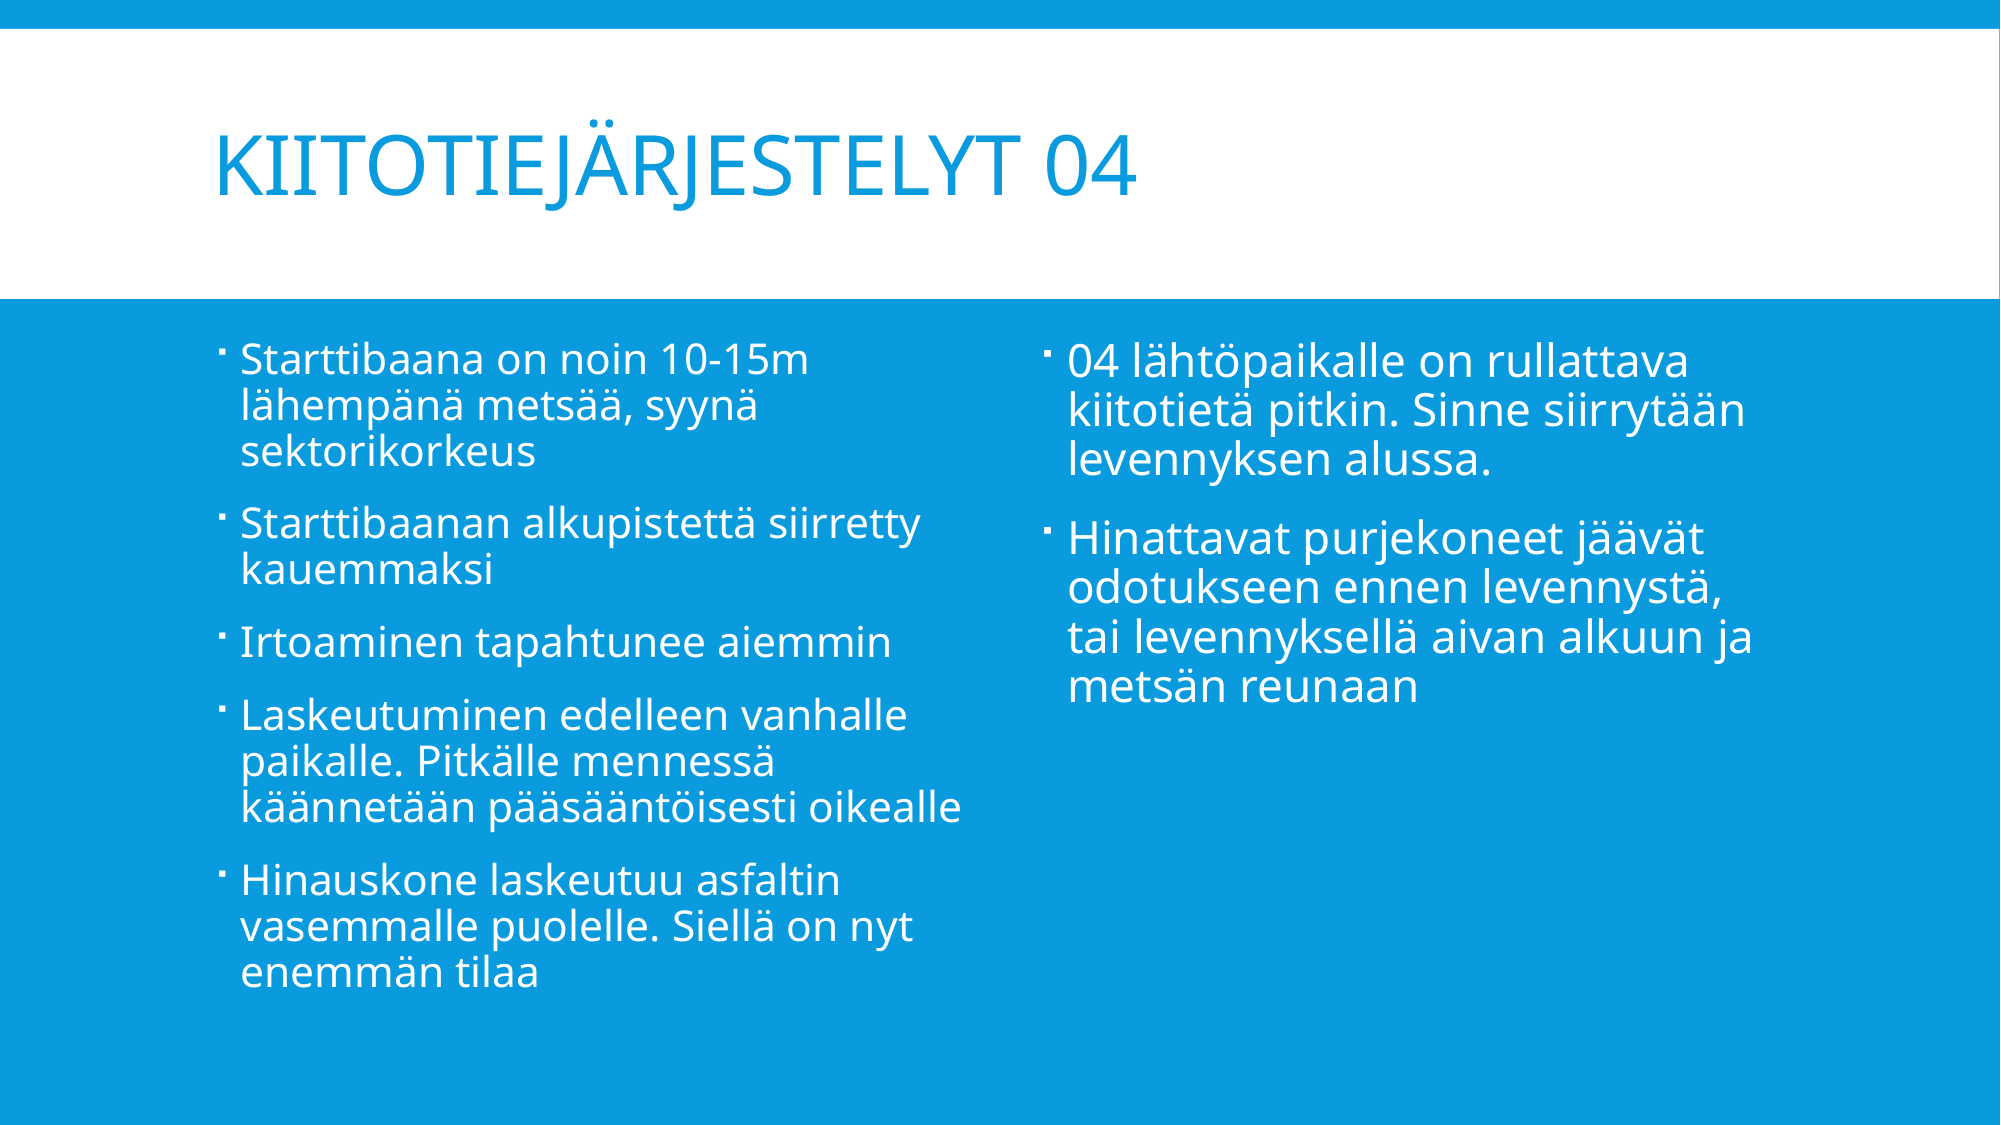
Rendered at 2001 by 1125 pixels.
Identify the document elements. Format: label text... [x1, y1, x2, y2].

title Kiitotiejärjestelyt 04 [197, 46, 1803, 295]
list Starttibaana on noin 10-15m lähempänä metsää, syynä sektorikorkeus Starttibaanan alkupistettä siirretty kauemmaksi Irtoaminen tapahtunee aiemmin Laskeutuminen edelleen vanhalle paikalle. Pitkälle mennessä käännetään pääsääntöisesti oikealle Hinauskone laskeutuu asfaltin vasemmalle puolelle. Siellä on nyt enemmän tilaa [197, 329, 978, 1020]
list 04 lähtöpaikalle on rullattava kiitotietä pitkin. Sinne siirrytään levennyksen alussa. Hinattavat purjekoneet jäävät odotukseen ennen levennystä, tai levennyksellä aivan alkuun ja metsän reunaan [1022, 329, 1803, 1020]
